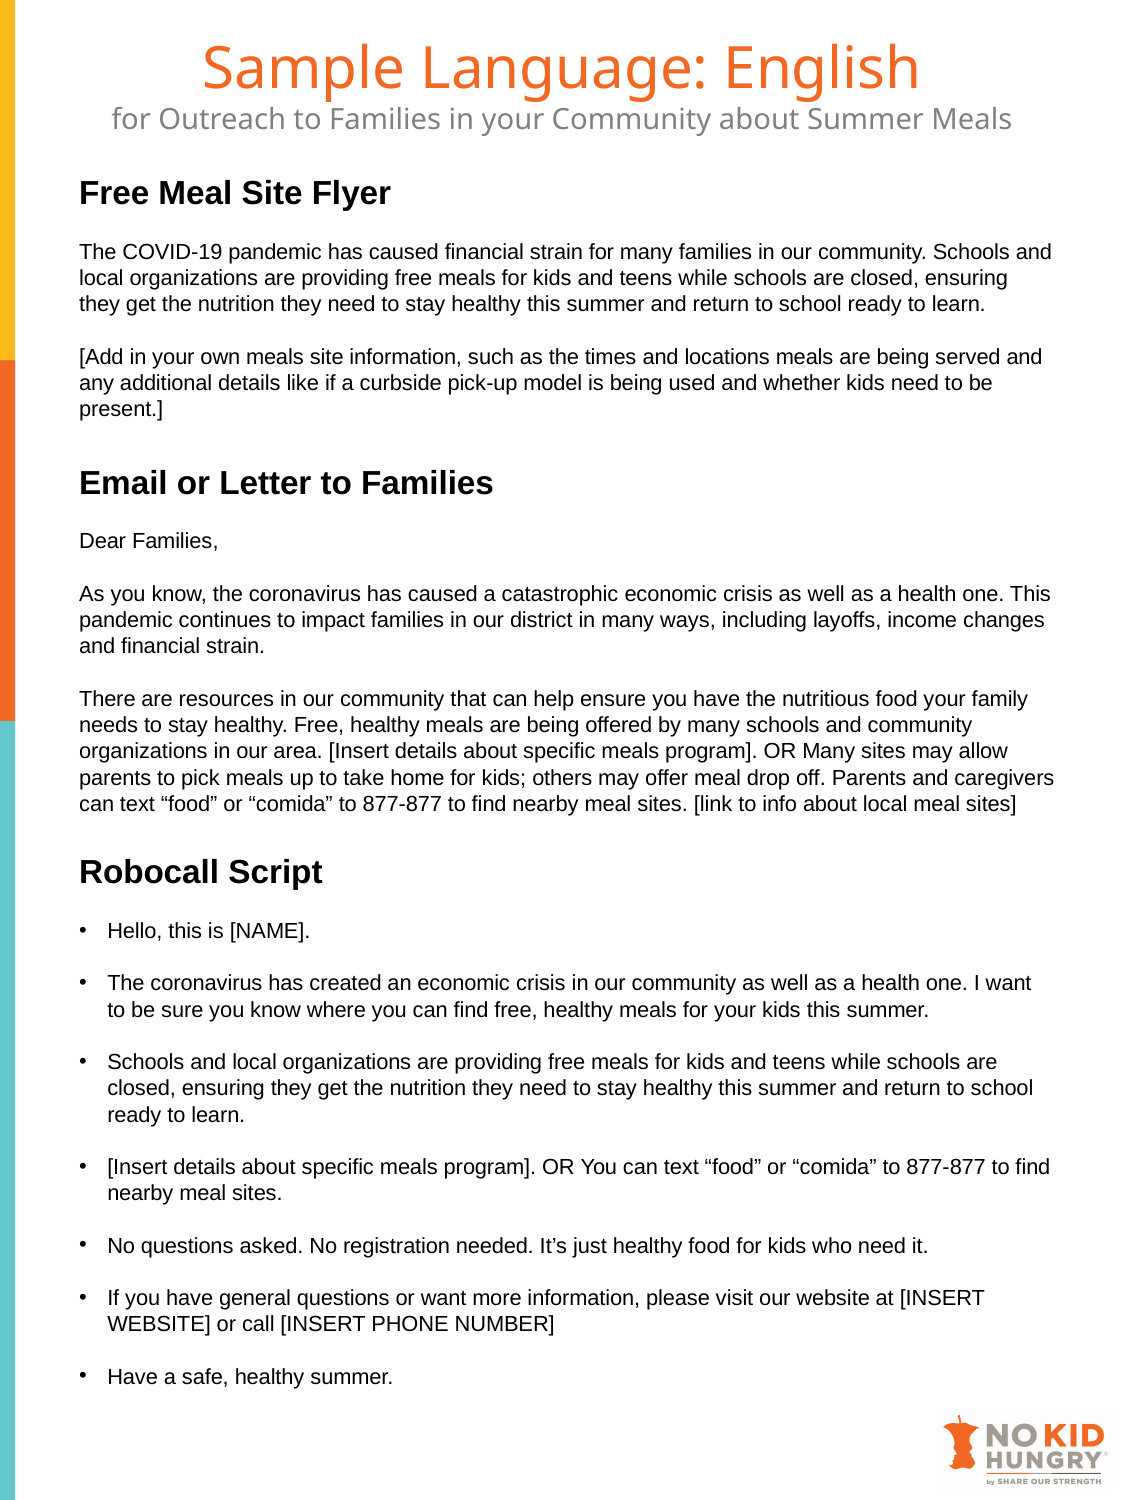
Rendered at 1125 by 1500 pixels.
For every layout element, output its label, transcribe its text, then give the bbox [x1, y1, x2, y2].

picture [933, 1408, 1118, 1492]
text_box Free Meal Site Flyer The COVID-19 pandemic has caused financial strain for many families in our community. Schools and local organizations are providing free meals for kids and teens while schools are closed, ensuring they get the nutrition they need to stay healthy this summer and return to school ready to learn. [Add in your own meals site information, such as the times and locations meals are being served and any additional details like if a curbside pick-up model is being used and whether kids need to be present.] Email or Letter to Families Dear Families, As you know, the coronavirus has caused a catastrophic economic crisis as well as a health one. This pandemic continues to impact families in our district in many ways, including layoffs, income changes and financial strain. There are resources in our community that can help ensure you have the nutritious food your family needs to stay healthy. Free, healthy meals are being offered by many schools and community organizations in our area. [Insert details about specific meals program]. OR Many sites may allow parents to pick meals up to take home for kids; others may offer meal drop off. Parents and caregivers can text “food” or “comida” to 877-877 to find nearby meal sites. [link to info about local meal sites] Robocall Script Hello, this is [NAME]. The coronavirus has created an economic crisis in our community as well as a health one. I want to be sure you know where you can find free, healthy meals for your kids this summer. Schools and local organizations are providing free meals for kids and teens while schools are closed, ensuring they get the nutrition they need to stay healthy this summer and return to school ready to learn. [Insert details about specific meals program]. OR You can text “food” or “comida” to 877-877 to find nearby meal sites. No questions asked. No registration needed. It’s just healthy food for kids who need it. If you have general questions or want more information, please visit our website at [INSERT WEBSITE] or call [INSERT PHONE NUMBER] Have a safe, healthy summer. [64, 163, 1071, 1396]
text_box Sample Language: English for Outreach to Families in your Community about Summer Meals [58, 23, 1066, 143]
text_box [0, 0, 16, 1500]
